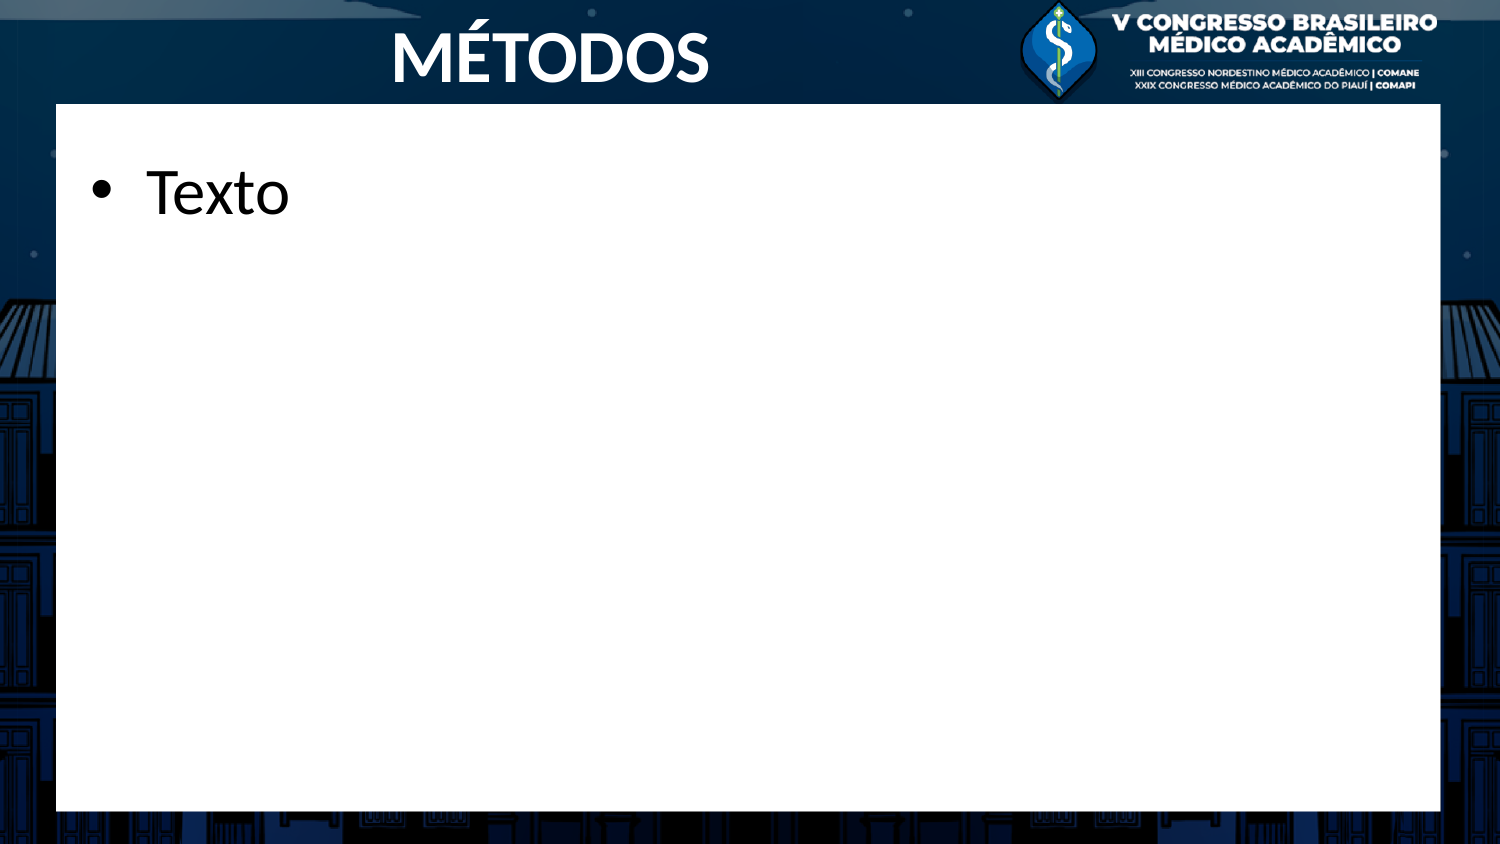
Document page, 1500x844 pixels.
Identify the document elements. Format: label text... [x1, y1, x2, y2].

text_box MÉTODOS [82, 0, 1020, 106]
list Texto [75, 140, 1425, 754]
picture [0, 0, 1500, 844]
